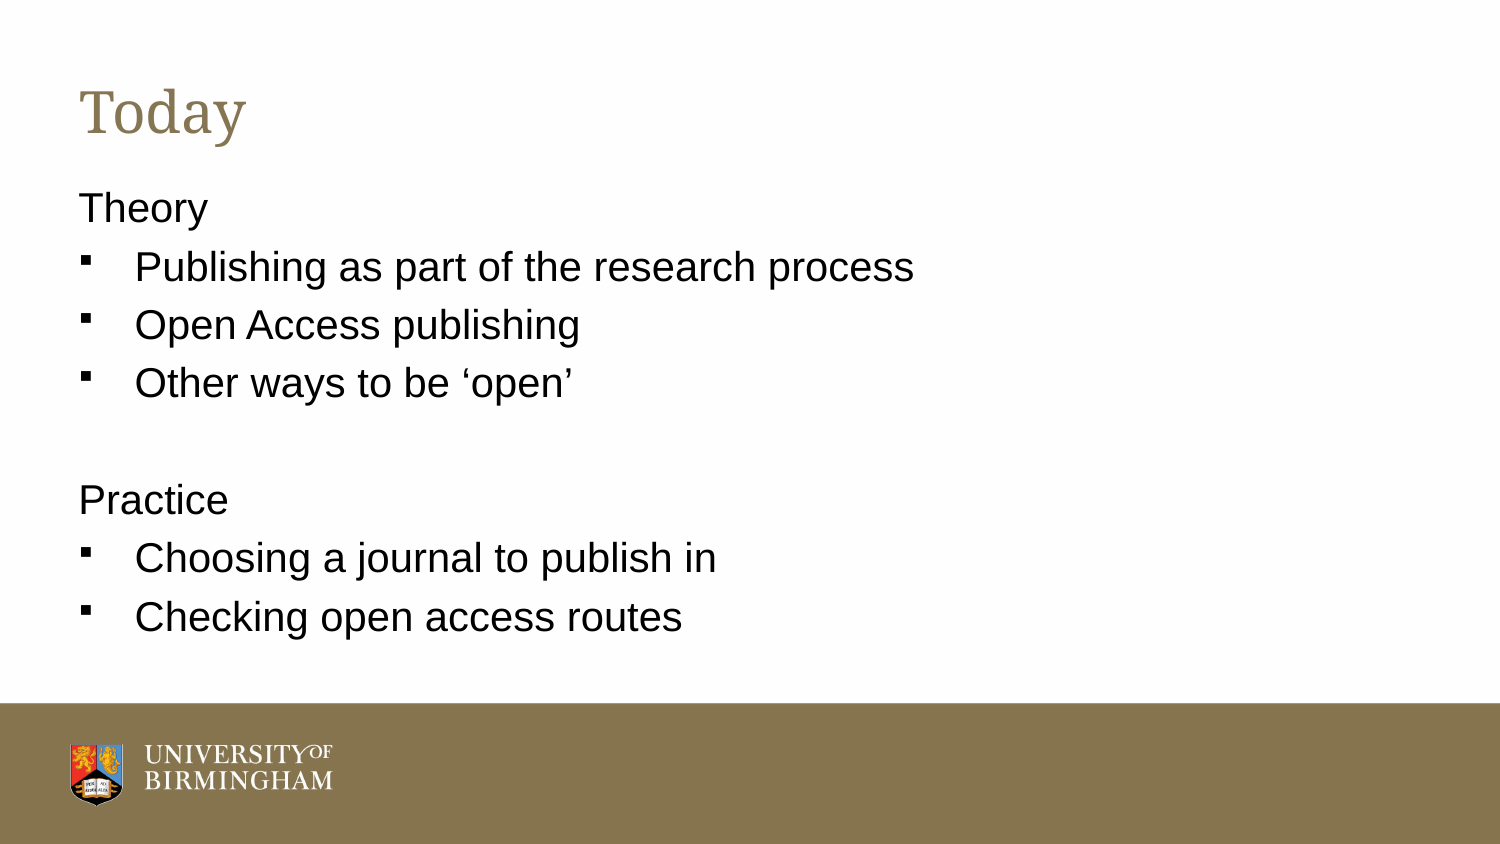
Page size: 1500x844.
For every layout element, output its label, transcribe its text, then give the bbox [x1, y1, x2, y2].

title Today [64, 67, 1340, 209]
picture [0, 0, 1500, 844]
list Theory Publishing as part of the research process Open Access publishing Other ways to be ‘open’ Practice Choosing a journal to publish in Checking open access routes [63, 173, 1339, 671]
